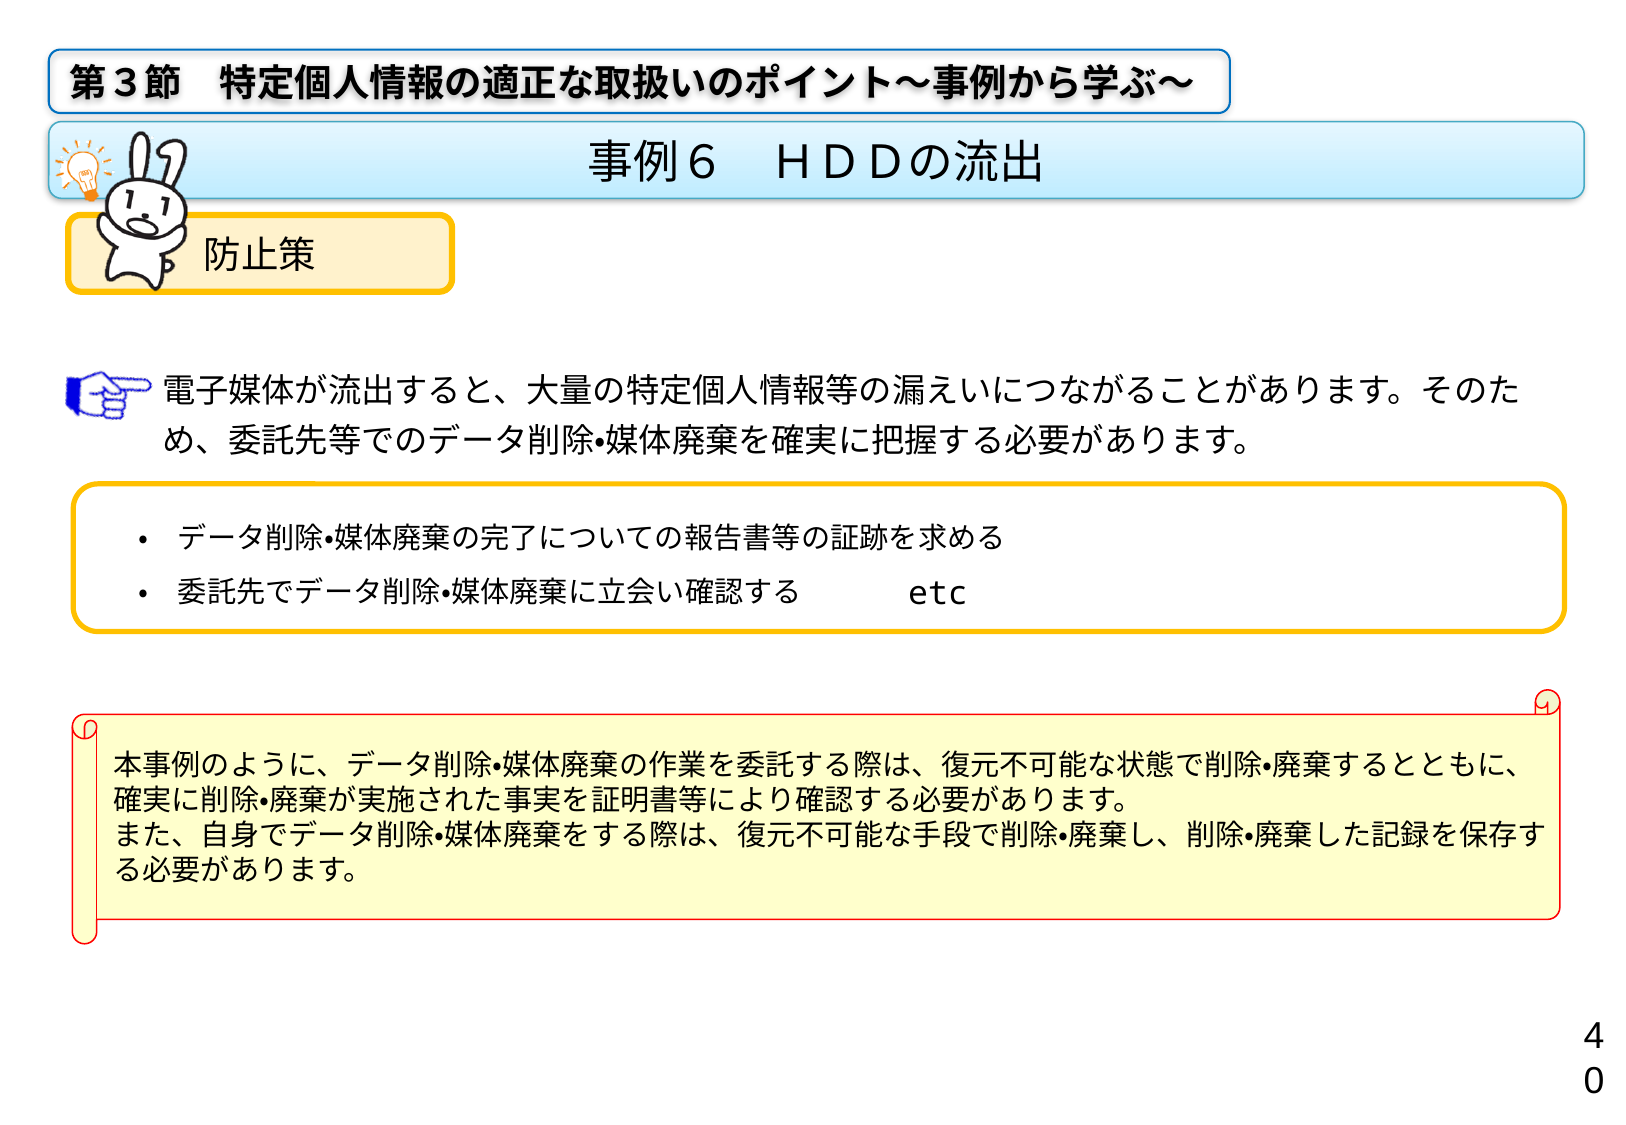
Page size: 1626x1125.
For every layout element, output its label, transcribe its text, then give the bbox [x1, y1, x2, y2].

text_box 本事例のように、データ削除・媒体廃棄の作業を委託する際は、復元不可能な状態で削除・廃棄するとともに、確実に削除・廃棄が実施された事実を証明書等により確認する必要があります。 また、自身でデータ削除・媒体廃棄をする際は、復元不可能な手段で削除・廃棄し、削除・廃棄した記録を保存する必要があります。 [99, 740, 1556, 892]
picture [43, 333, 160, 450]
text_box 40 [1583, 1026, 1622, 1087]
picture [48, 114, 195, 320]
text_box 防止策 [200, 214, 453, 292]
text_box 事例６ ＨＤＤの流出 [200, 121, 1585, 199]
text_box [72, 483, 1565, 632]
text_box [70, 687, 1562, 946]
text_box 第３節 特定個人情報の適正な取扱いのポイント～事例から学ぶ～ [47, 48, 1231, 114]
text_box 電子媒体が流出すると、大量の特定個人情報等の漏えいにつながることがあります。そのため、委託先等でのデータ削除・媒体廃棄を確実に把握する必要があります。 [112, 341, 1548, 478]
